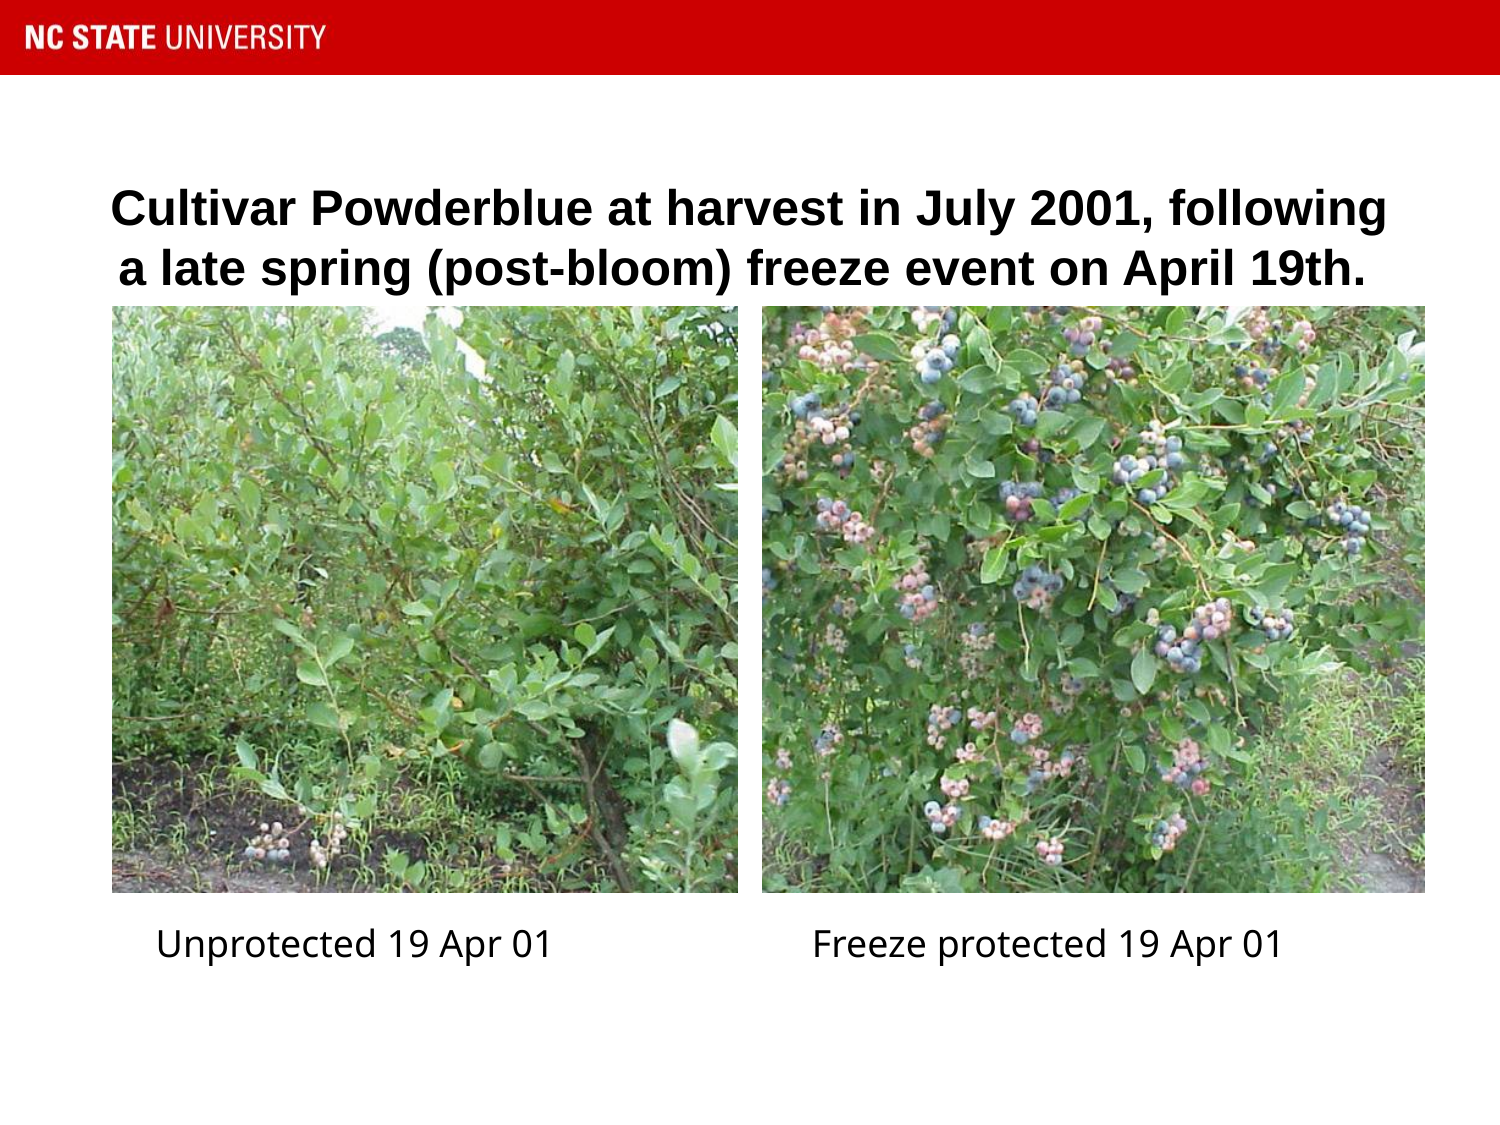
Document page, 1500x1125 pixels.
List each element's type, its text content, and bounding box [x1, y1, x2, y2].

text_box Freeze protected 19 Apr 01 [797, 912, 1301, 973]
picture [0, 0, 1500, 75]
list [112, 306, 738, 893]
title Cultivar Powderblue at harvest in July 2001, following a late spring (post-bloom) freeze event on April 19th. [75, 147, 1425, 323]
text_box Unprotected 19 Apr 01 [140, 912, 571, 973]
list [762, 306, 1426, 893]
